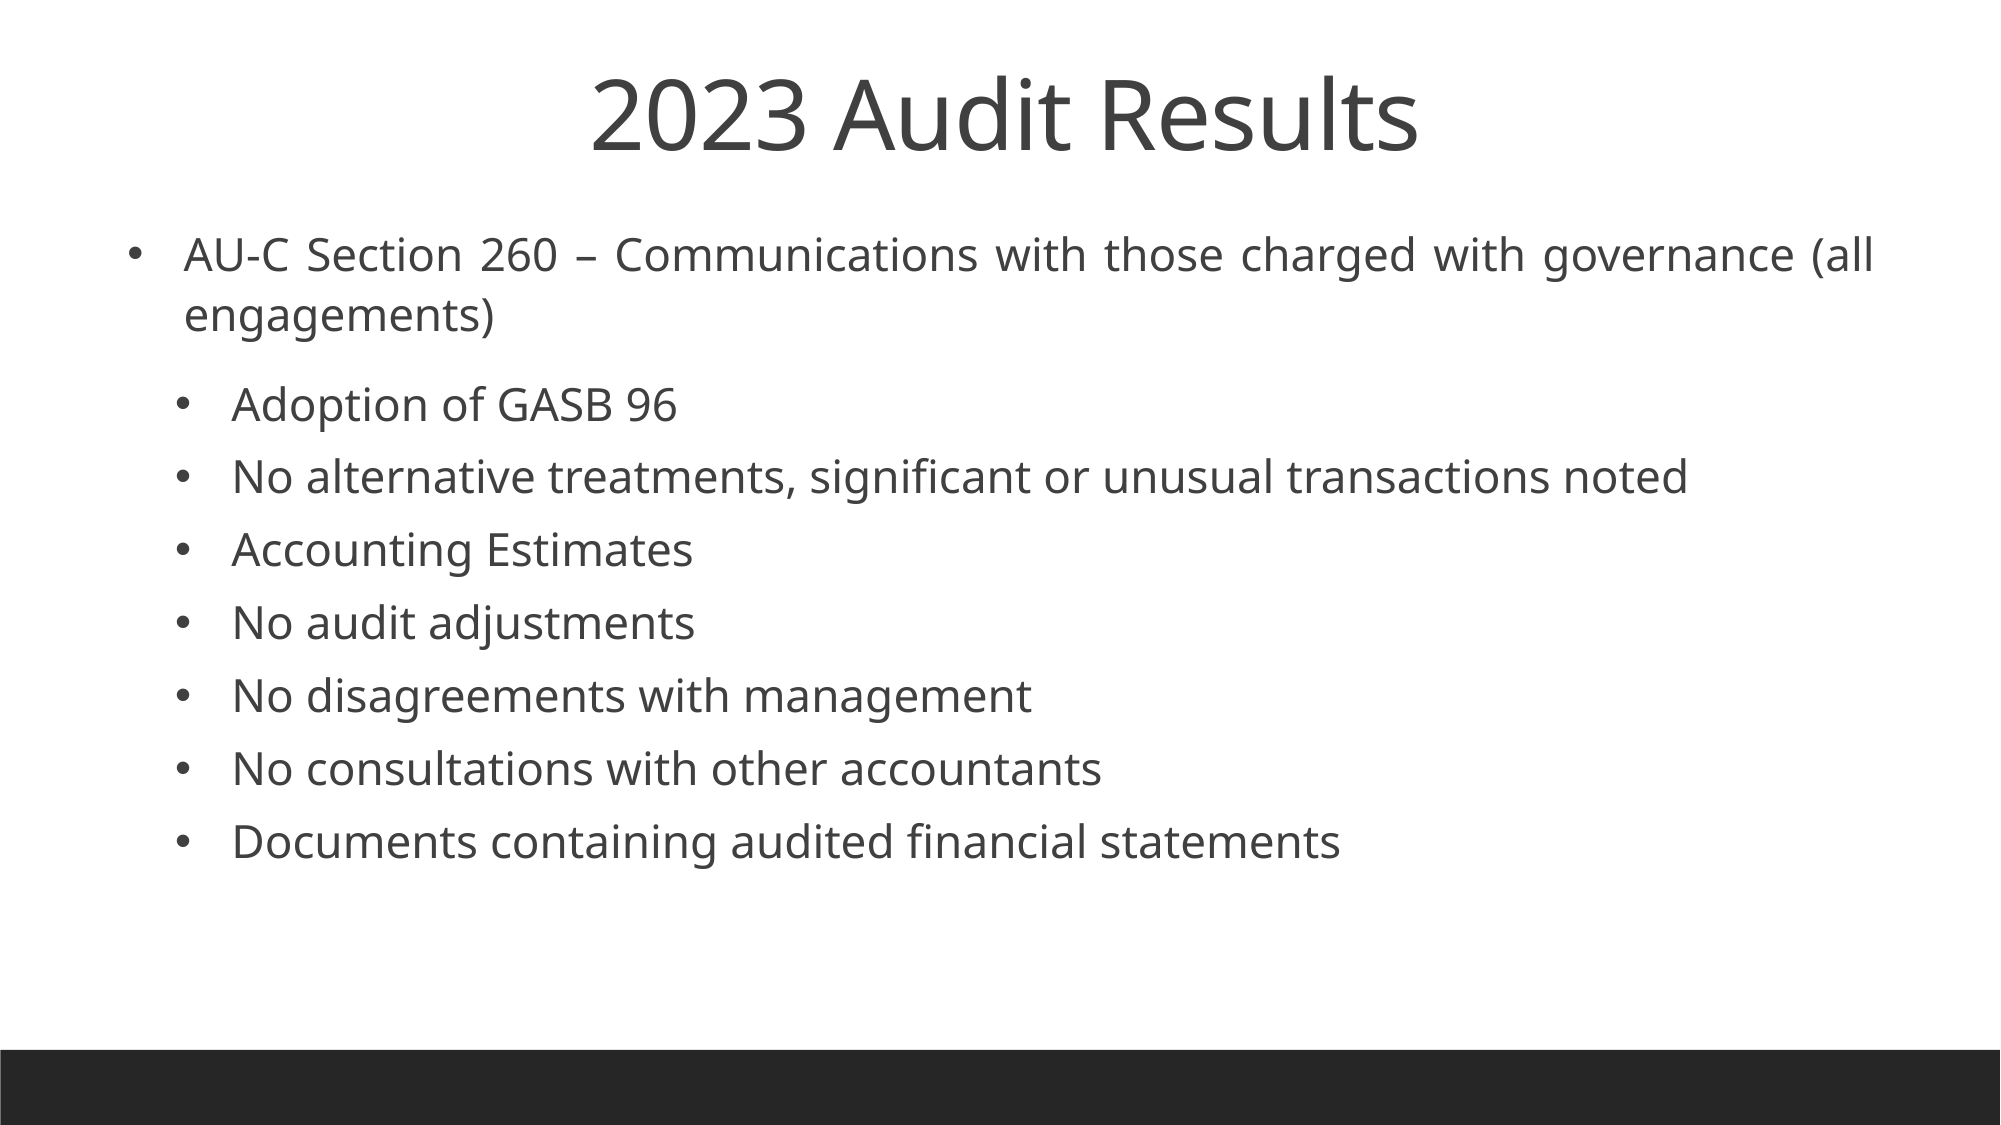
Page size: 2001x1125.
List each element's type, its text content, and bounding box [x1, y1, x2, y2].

text_box 2023 Audit Results [109, 58, 1902, 247]
text_box AU-C Section 260 – Communications with those charged with governance (all engagements) Adoption of GASB 96 No alternative treatments, significant or unusual transactions noted Accounting Estimates No audit adjustments No disagreements with management No consultations with other accountants Documents containing audited financial statements [112, 212, 1891, 975]
